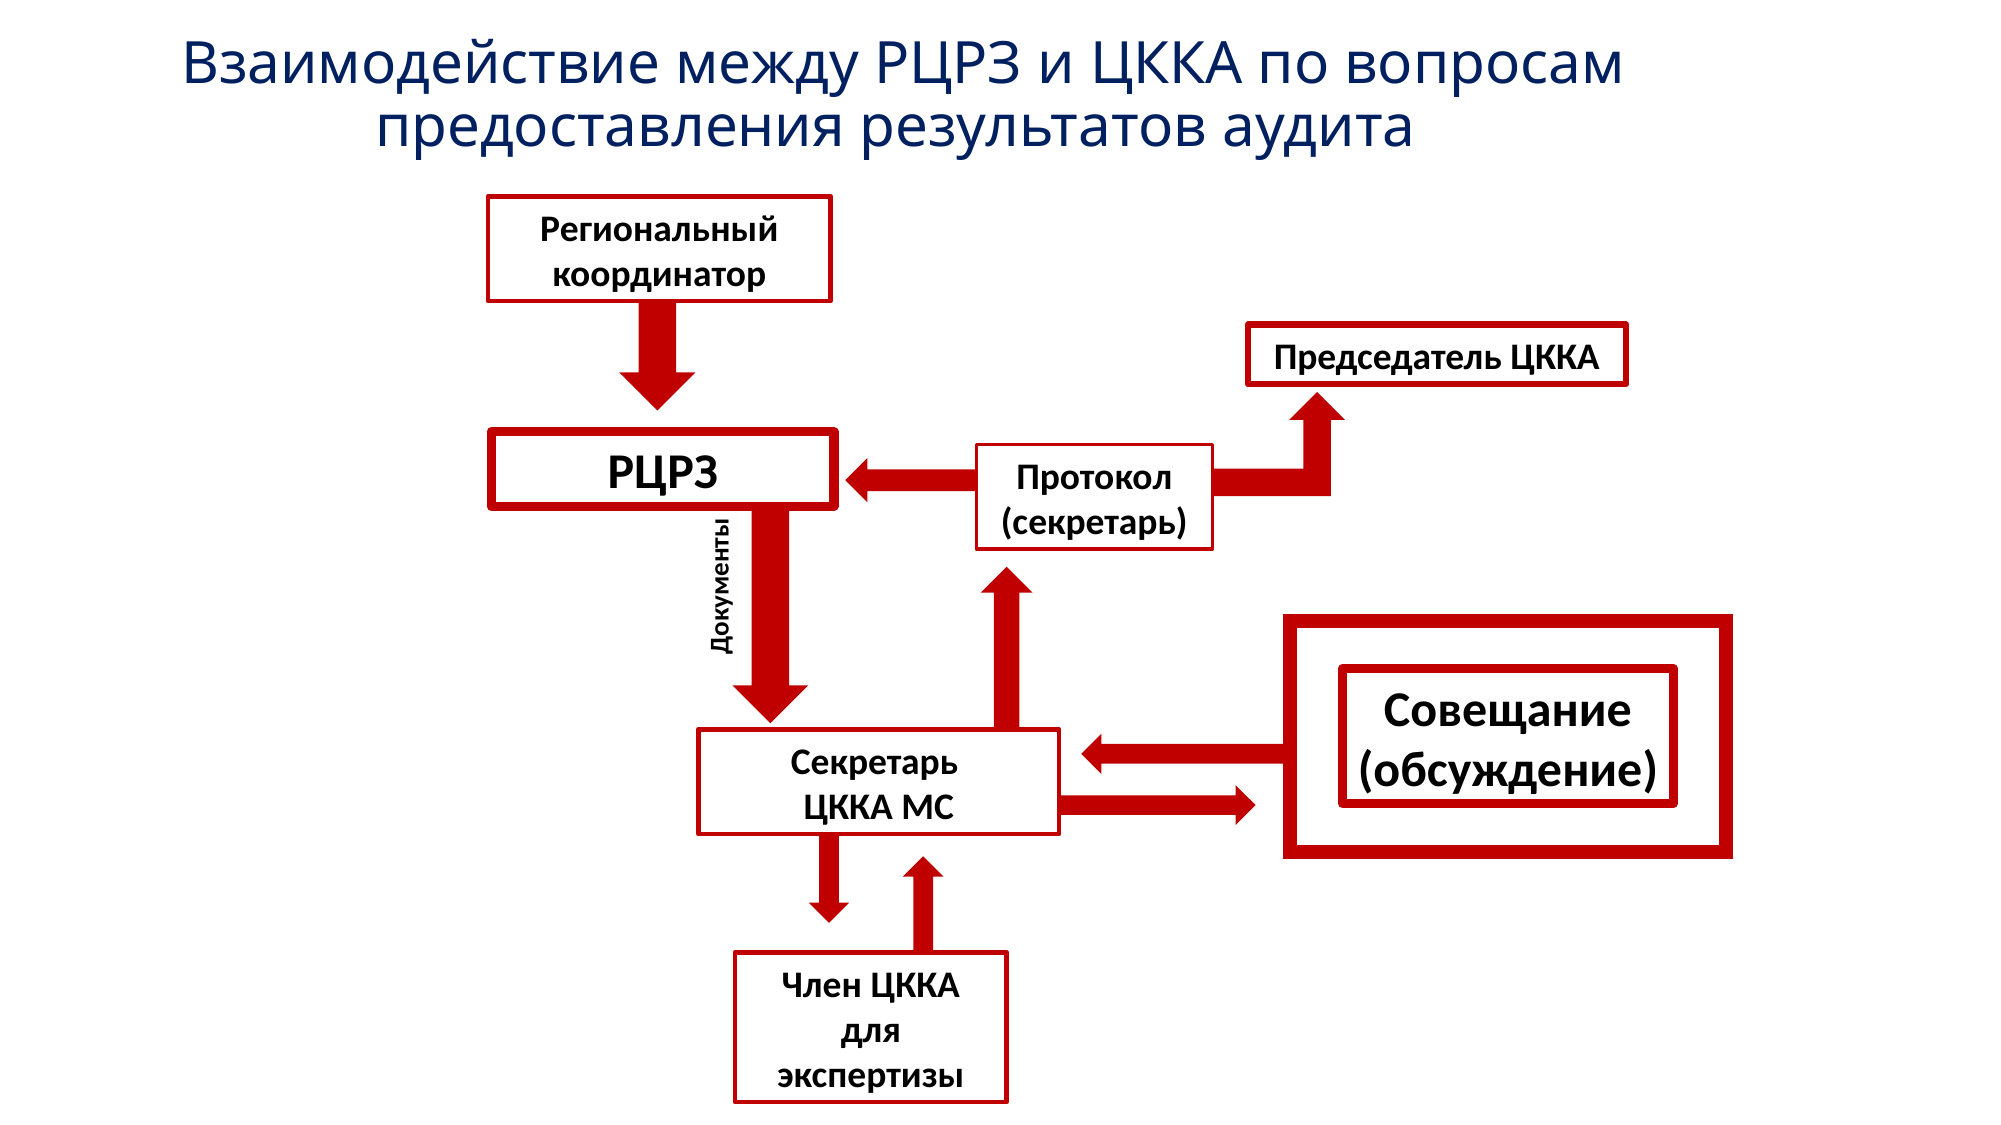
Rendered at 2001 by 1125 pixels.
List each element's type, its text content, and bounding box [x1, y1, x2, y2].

text_box [1282, 613, 1733, 859]
text_box [980, 566, 1033, 729]
text_box [902, 856, 944, 954]
text_box Член ЦККА для экспертизы [735, 952, 1007, 1102]
text_box [1057, 785, 1256, 826]
text_box [1211, 391, 1345, 497]
text_box Документы [694, 495, 742, 669]
text_box [845, 458, 978, 503]
text_box Совещание (обсуждение) [1342, 668, 1674, 804]
text_box Председатель ЦККА [1248, 324, 1627, 385]
text_box [1081, 733, 1296, 775]
text_box РЦРЗ [491, 431, 834, 507]
title Взаимодействие между РЦРЗ и ЦККА по вопросам предоставления результатов аудита [73, 42, 1733, 149]
text_box [808, 836, 850, 923]
text_box Секретарь ЦККА МС [698, 729, 1059, 834]
text_box [732, 506, 809, 724]
text_box [619, 301, 696, 411]
text_box Протокол (секретарь) [976, 444, 1213, 550]
text_box Региональный координатор [487, 196, 831, 301]
